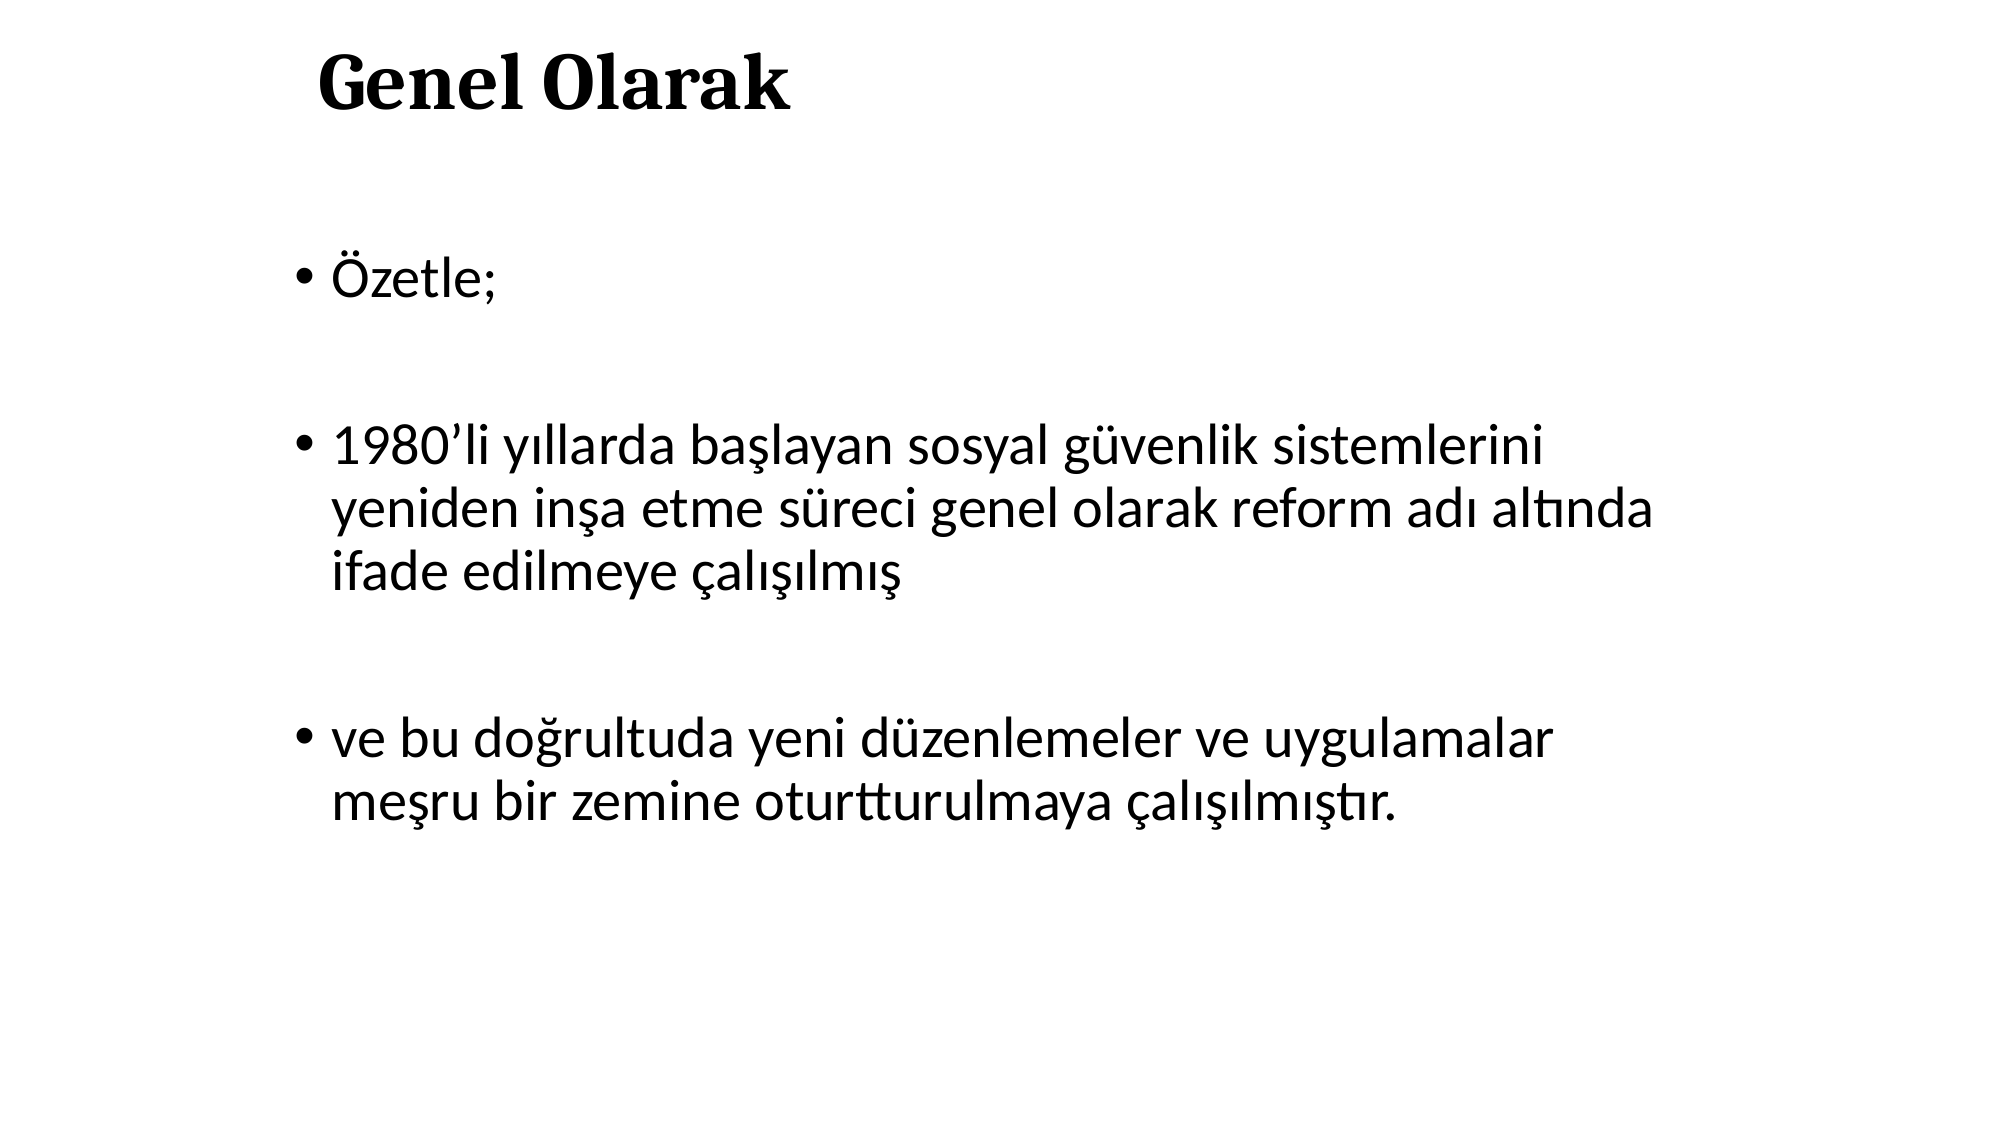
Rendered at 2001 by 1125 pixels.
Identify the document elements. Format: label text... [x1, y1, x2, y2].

title Genel Olarak [303, 30, 1654, 135]
list Özetle; 1980’li yıllarda başlayan sosyal güvenlik sistemlerini yeniden inşa etme süreci genel olarak reform adı altında ifade edilmeye çalışılmış ve bu doğrultuda yeni düzenlemeler ve uygulamalar meşru bir zemine oturtturulmaya çalışılmıştır. [279, 149, 1721, 1071]
